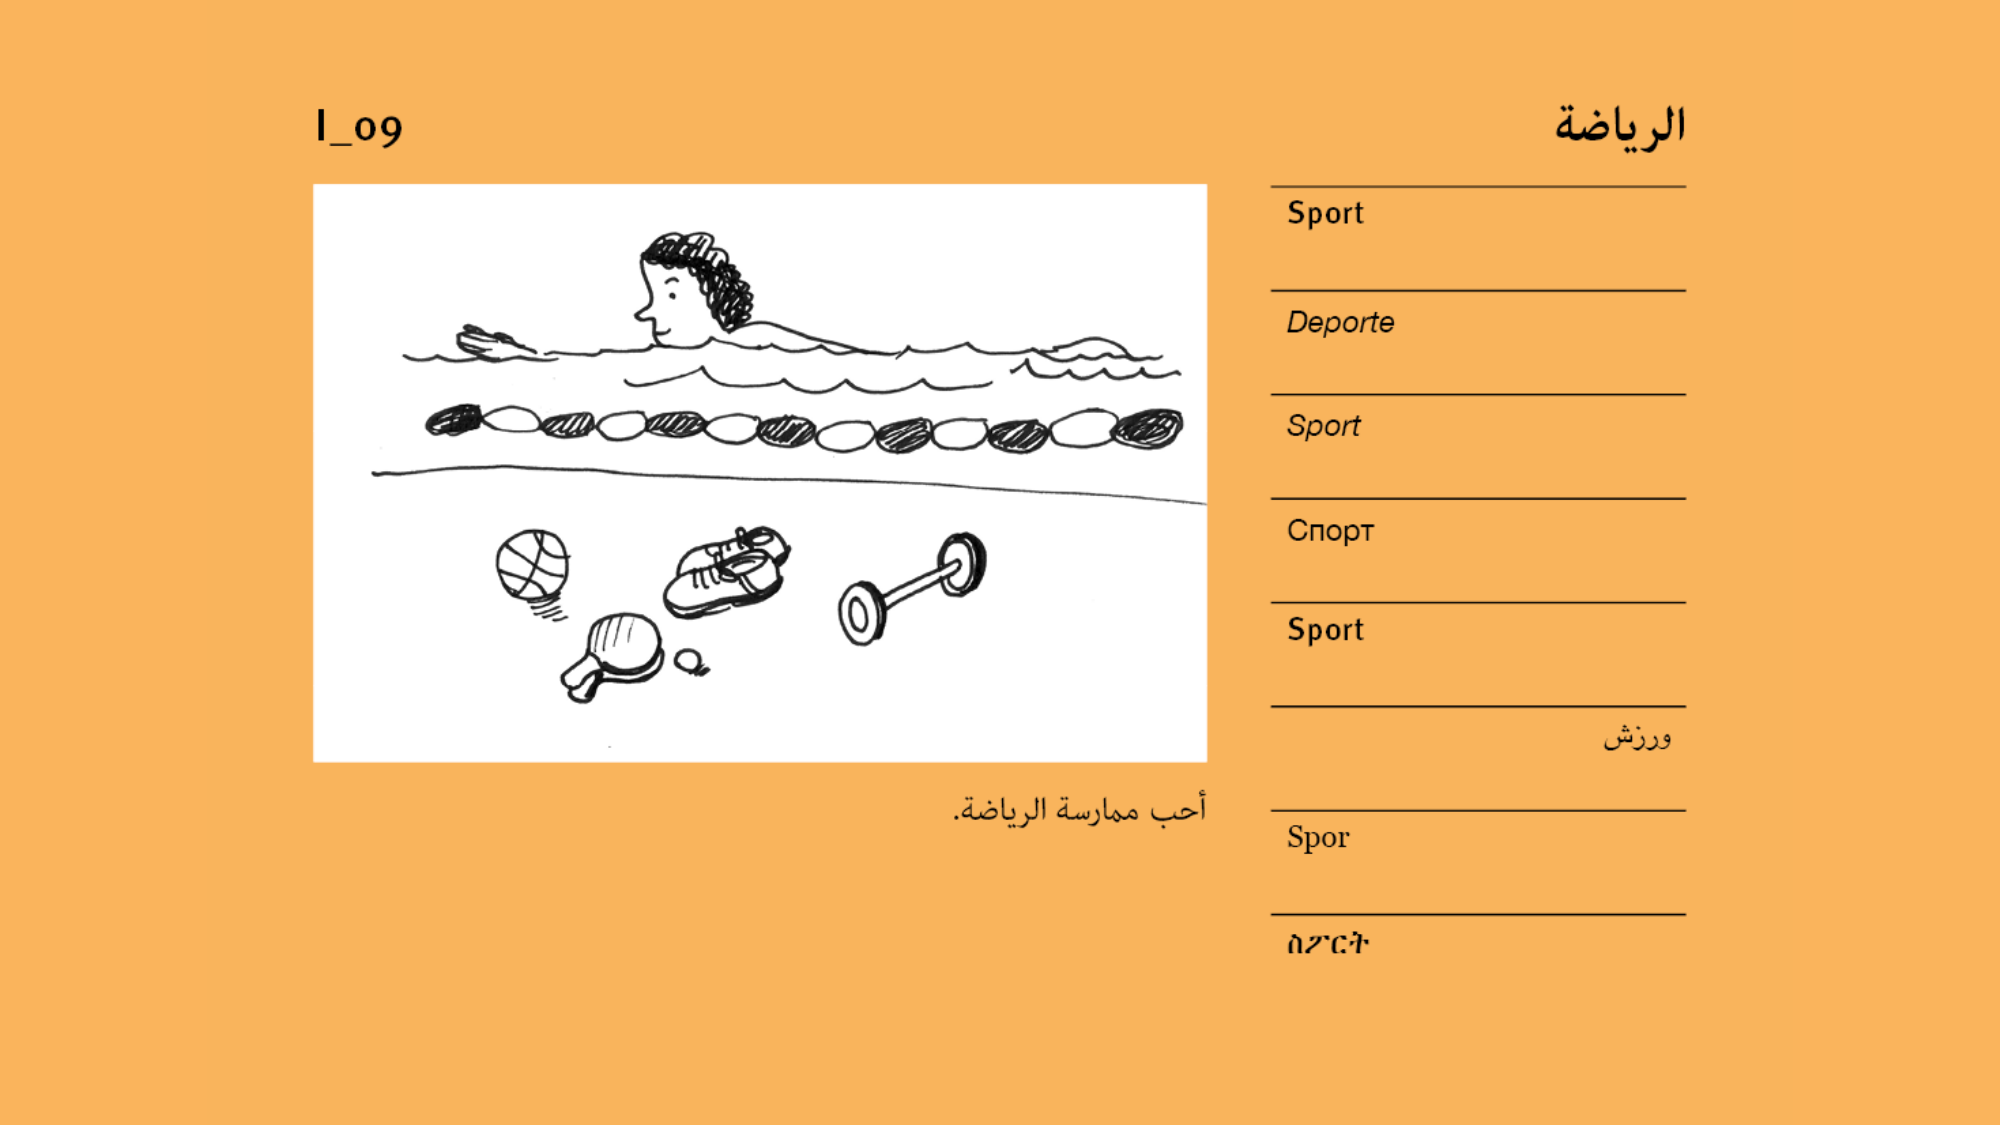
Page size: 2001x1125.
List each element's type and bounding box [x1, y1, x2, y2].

picture [207, 0, 1793, 1125]
